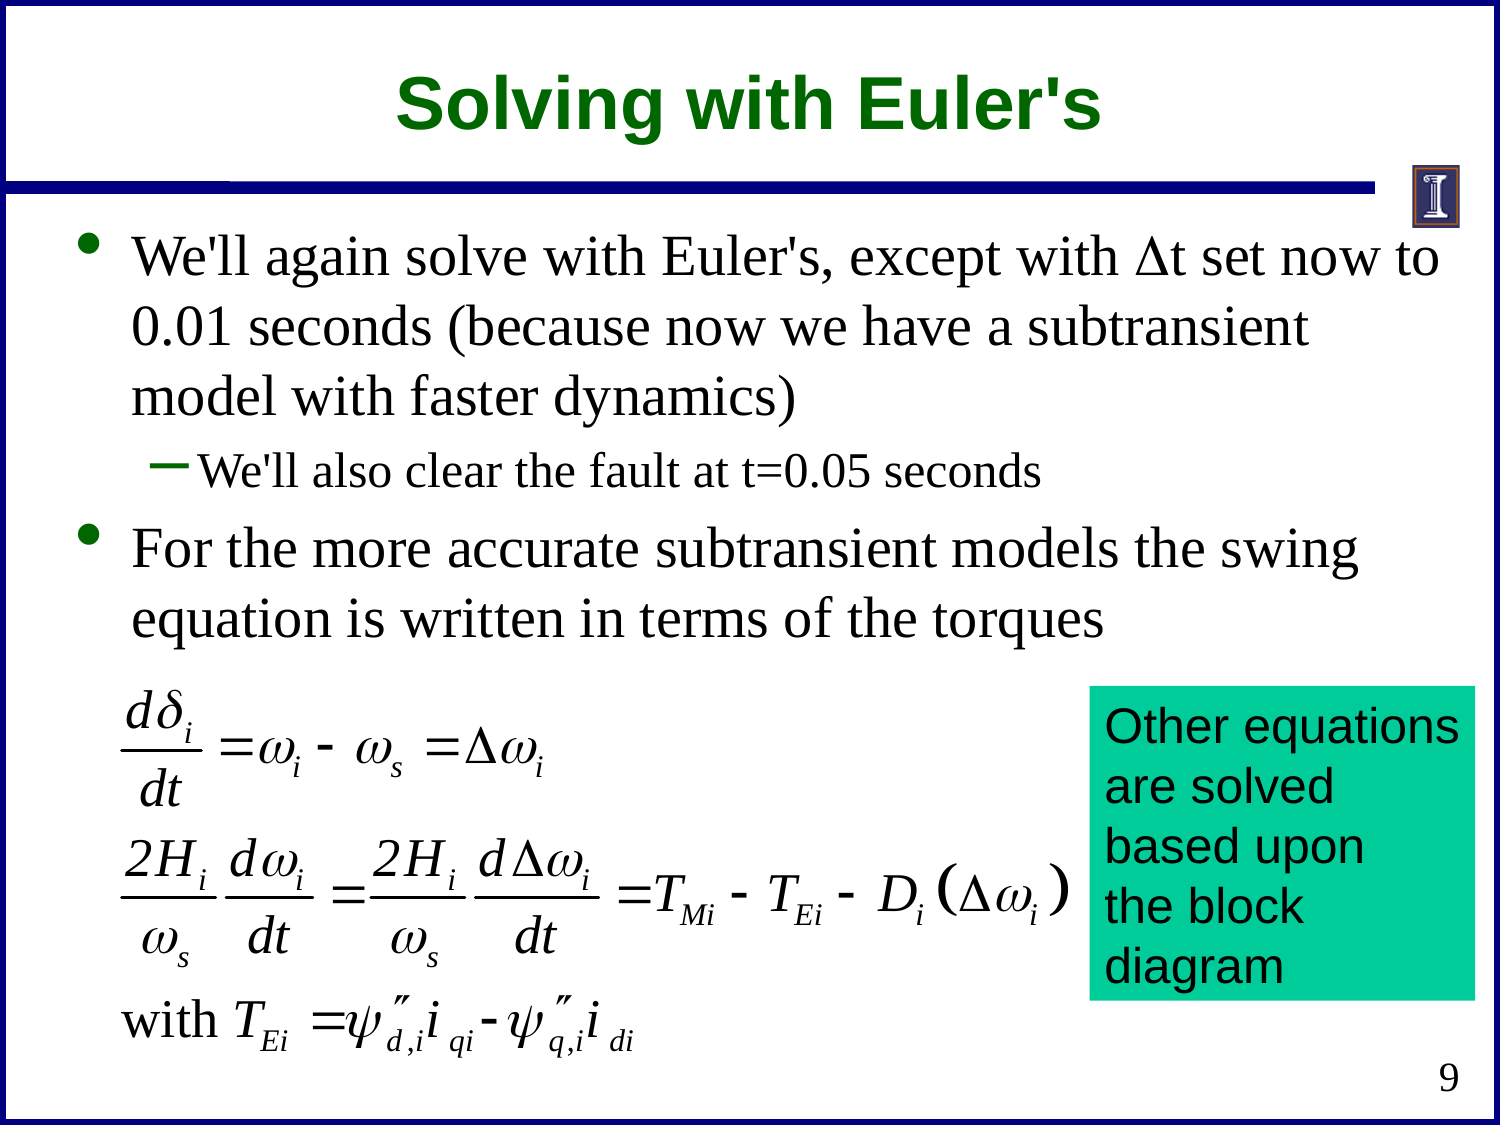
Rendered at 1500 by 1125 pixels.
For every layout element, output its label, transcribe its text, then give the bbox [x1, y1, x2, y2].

slide_number 9 [1162, 1037, 1476, 1113]
title Solving with Euler's [112, 37, 1388, 163]
picture [1412, 165, 1460, 210]
list We'll again solve with Euler's, except with Dt set now to 0.01 seconds (because now we have a subtransient model with faster dynamics) We'll also clear the fault at t=0.05 seconds For the more accurate subtransient models the swing equation is written in terms of the torques [60, 210, 1461, 885]
text_box Other equations are solved based upon the block diagram [1089, 685, 1476, 1001]
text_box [112, 674, 1077, 1071]
